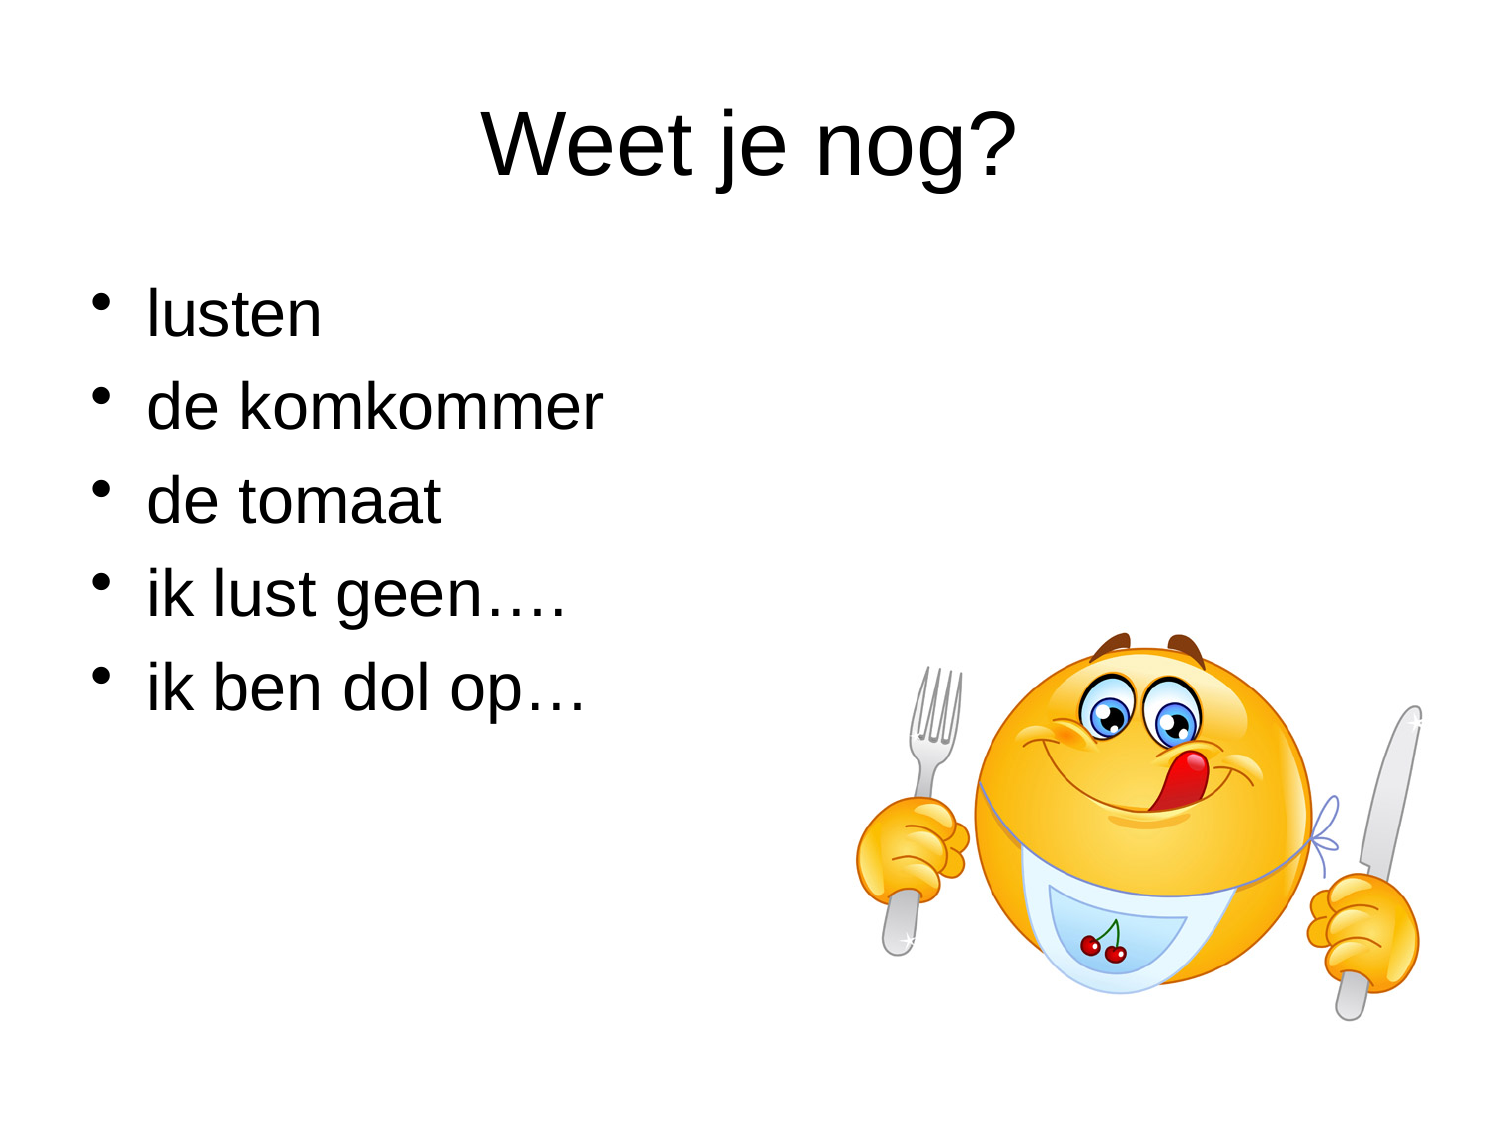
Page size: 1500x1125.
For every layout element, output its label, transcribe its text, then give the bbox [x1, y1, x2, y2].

title Weet je nog? [74, 44, 1426, 233]
list lusten de komkommer de tomaat ik lust geen…. ik ben dol op… [74, 262, 1426, 1006]
picture [844, 618, 1436, 1036]
